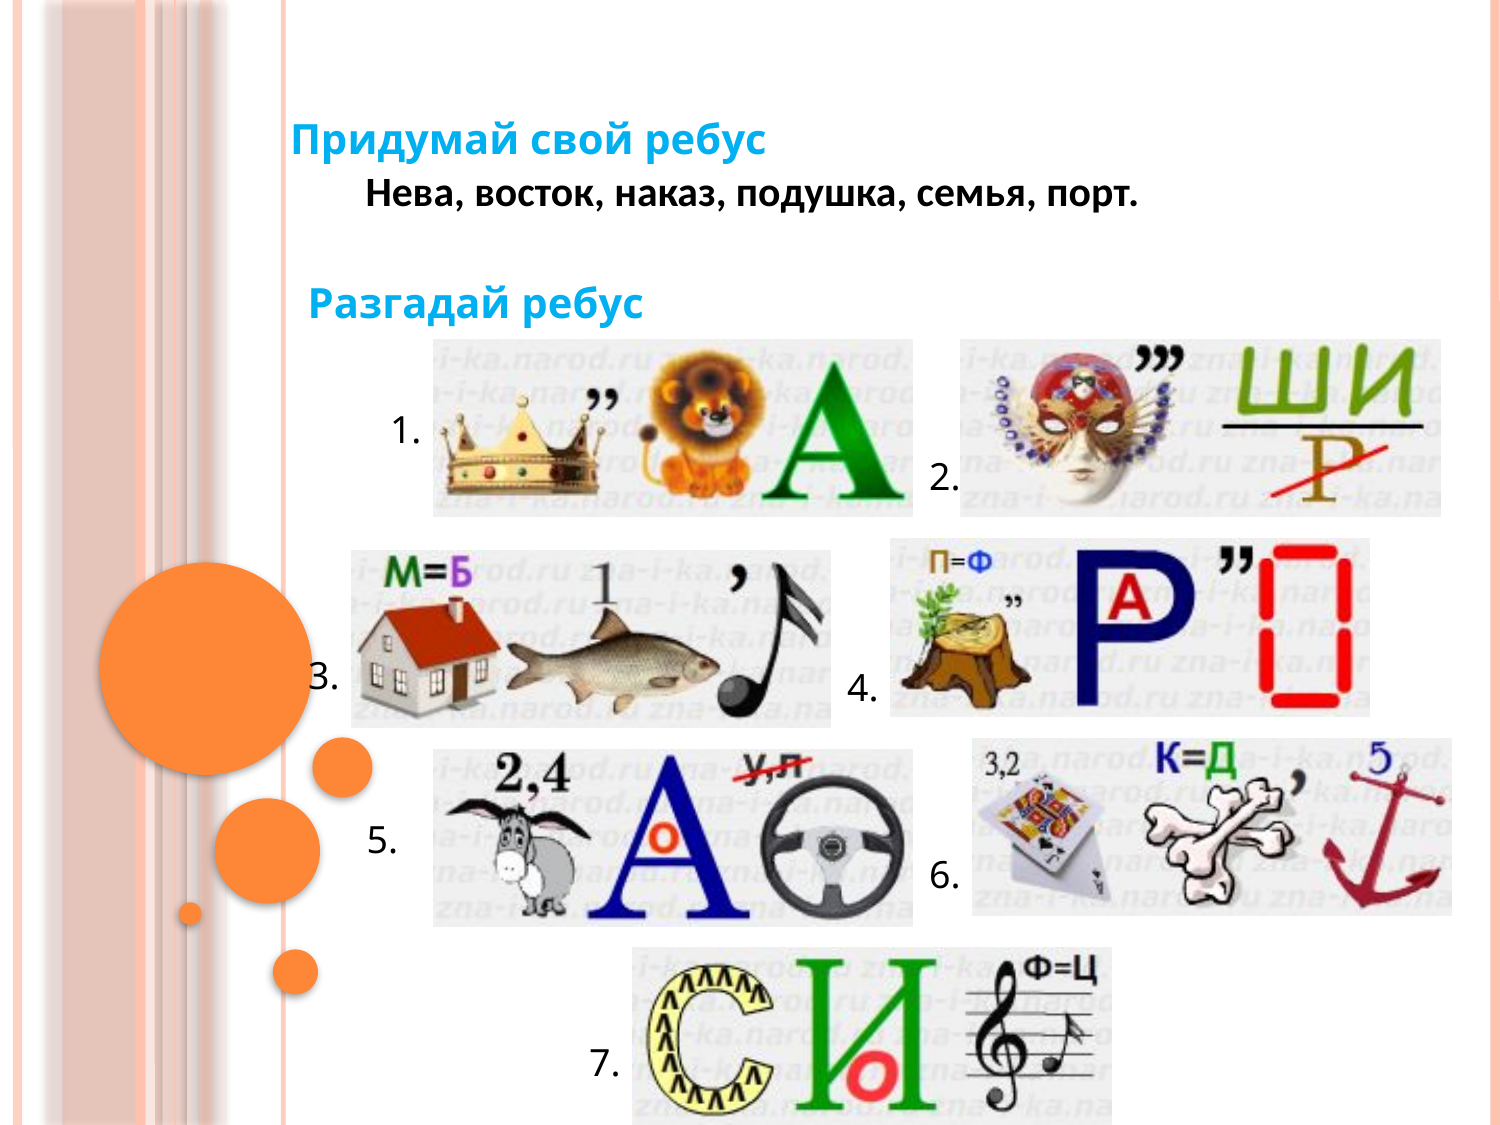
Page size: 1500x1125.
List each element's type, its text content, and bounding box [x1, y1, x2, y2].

picture [432, 339, 914, 518]
picture [972, 737, 1453, 916]
text_box Нева, восток, наказ, подушка, семья, порт. [189, 157, 1156, 223]
picture [632, 947, 1113, 1125]
text_box 5. [351, 808, 414, 869]
text_box Придумай свой ребус [275, 105, 782, 171]
text_box 7. [574, 1031, 626, 1091]
text_box 1. [375, 398, 427, 459]
text_box 4. [837, 656, 884, 716]
picture [960, 339, 1441, 518]
text_box Разгадай ребус [292, 269, 704, 335]
picture [350, 550, 832, 729]
text_box 3. [293, 644, 345, 705]
picture [432, 749, 914, 928]
text_box 6. [919, 843, 966, 904]
text_box 2. [919, 445, 954, 505]
picture [890, 538, 1371, 717]
